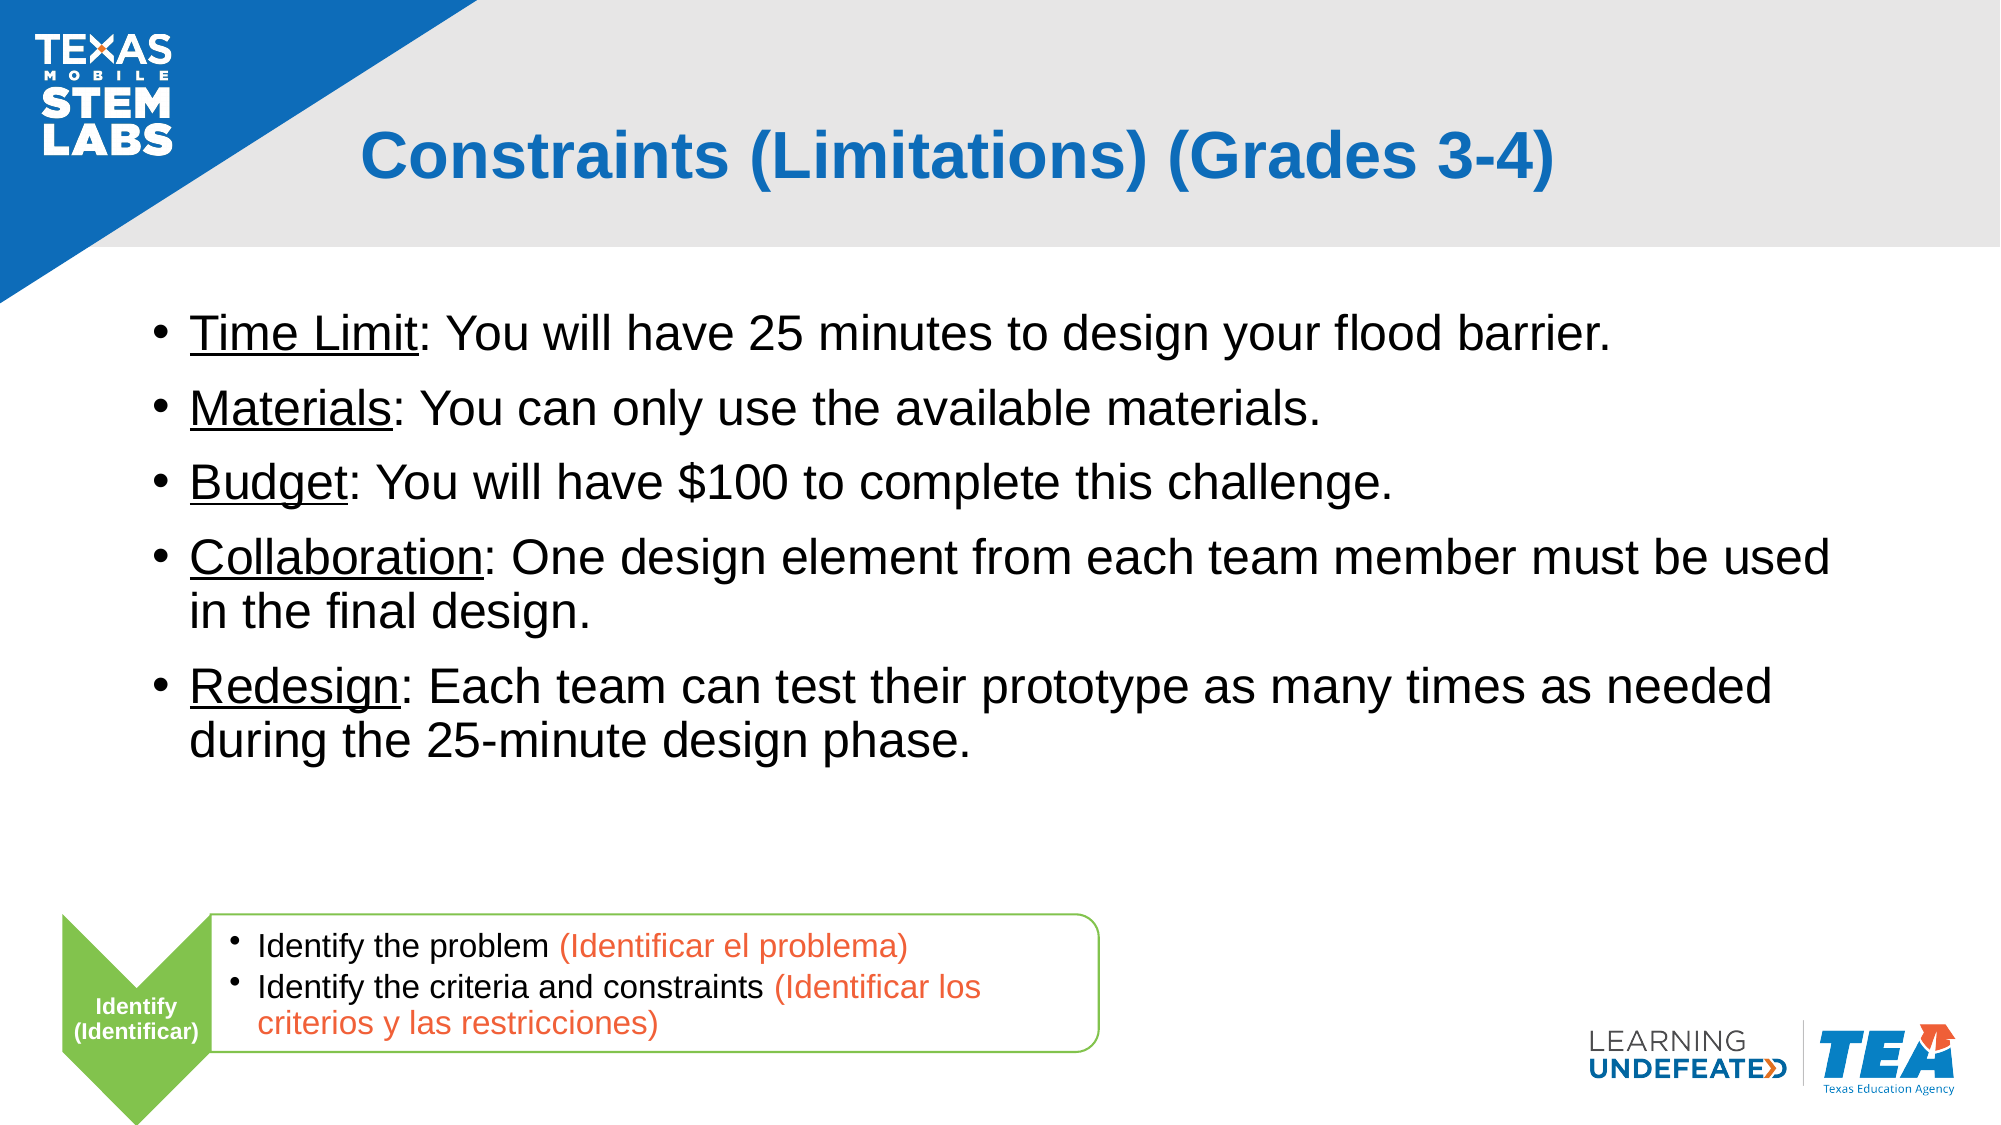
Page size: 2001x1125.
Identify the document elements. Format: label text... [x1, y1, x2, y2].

picture [35, 34, 173, 160]
title Constraints (Limitations) (Grades 3-4) [345, 48, 1801, 266]
list Time Limit: You will have 25 minutes to design your flood barrier. Materials: You can only use the available materials. Budget: You will have $100 to complete this challenge. Collaboration: One design element from each team member must be used in the final design. Redesign: Each team can test their prototype as many times as needed during the 25-minute design phase. [137, 299, 1863, 1014]
picture [1590, 1020, 1957, 1096]
